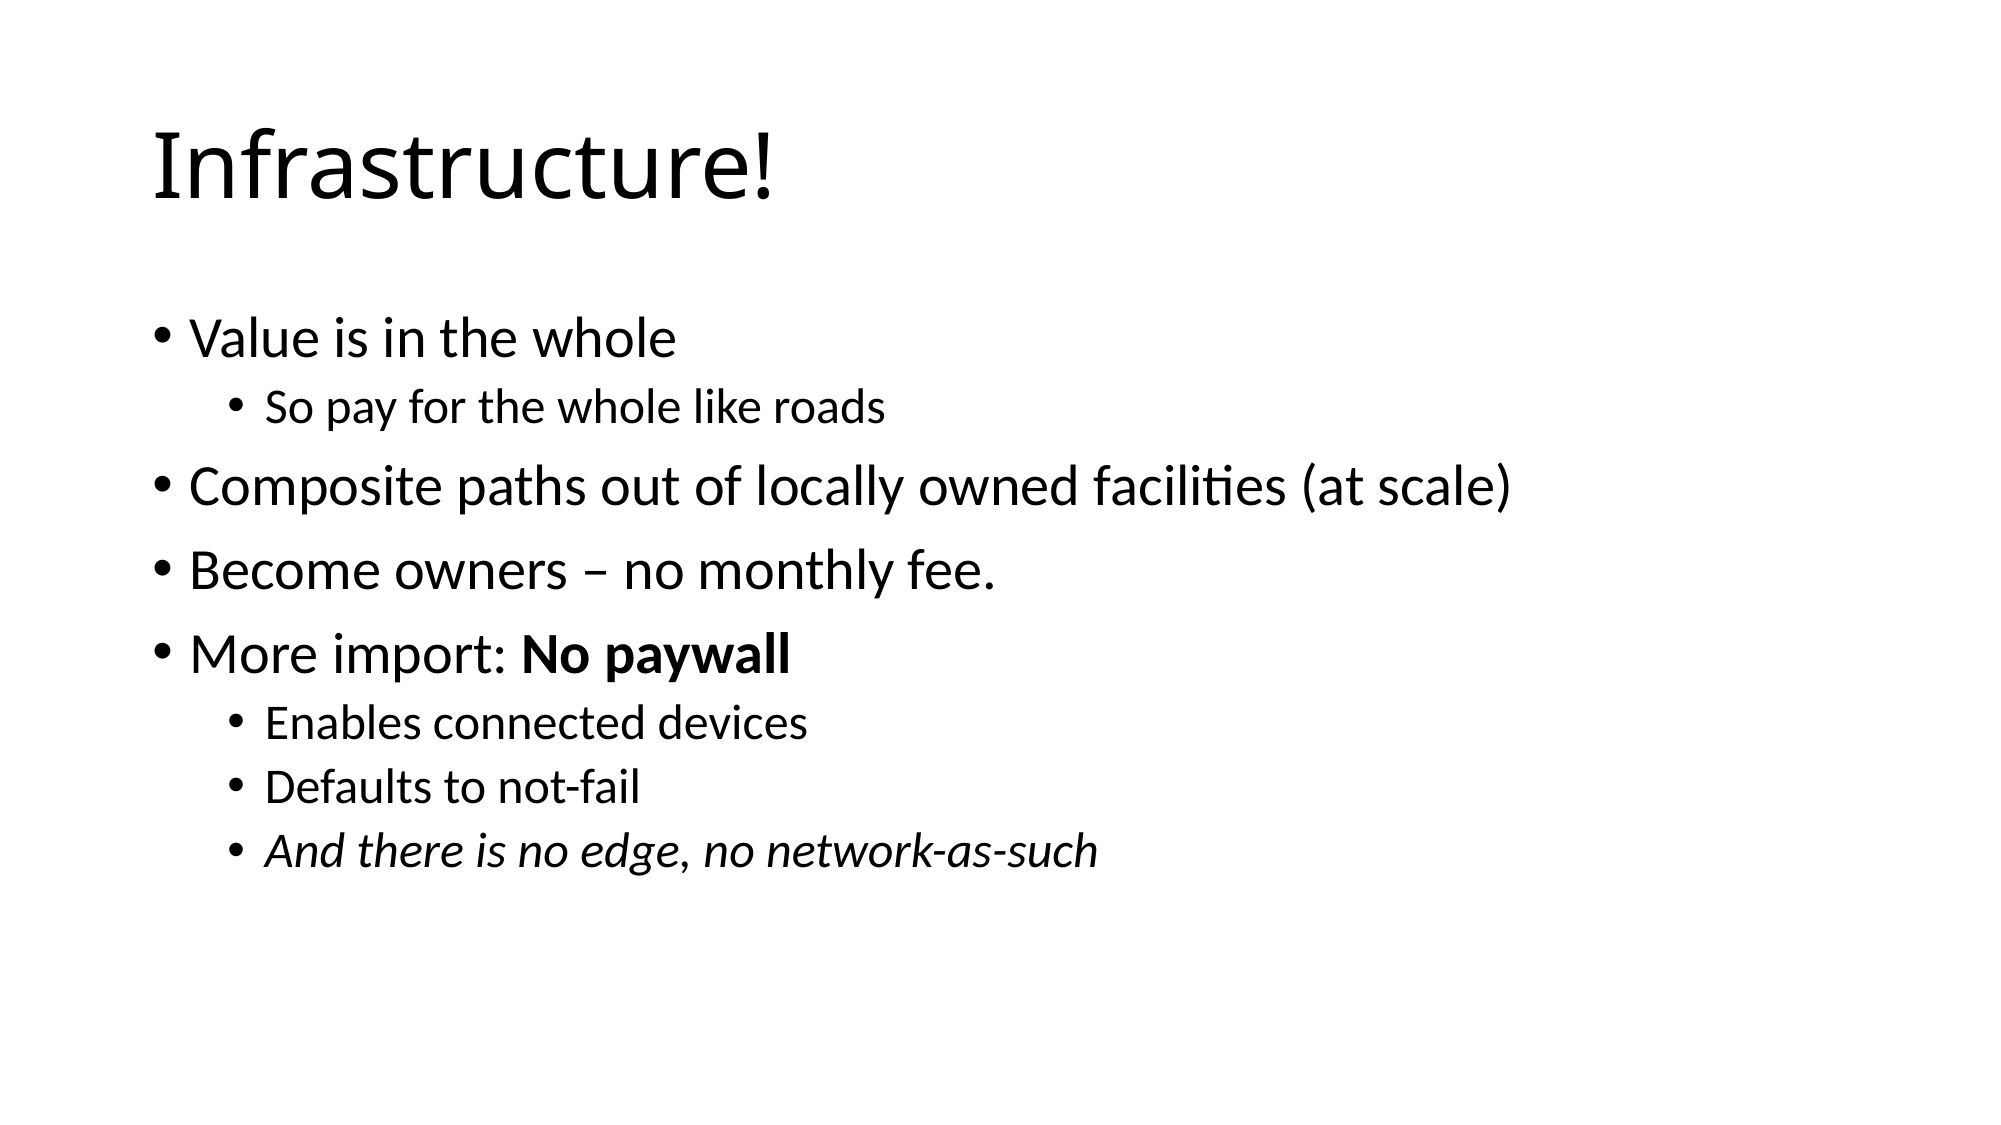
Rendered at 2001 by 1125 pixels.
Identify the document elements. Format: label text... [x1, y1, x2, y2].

title Infrastructure! [137, 59, 1863, 278]
list Value is in the whole So pay for the whole like roads Composite paths out of locally owned facilities (at scale) Become owners – no monthly fee. More import: No paywall Enables connected devices Defaults to not-fail And there is no edge, no network-as-such [137, 299, 1863, 1014]
